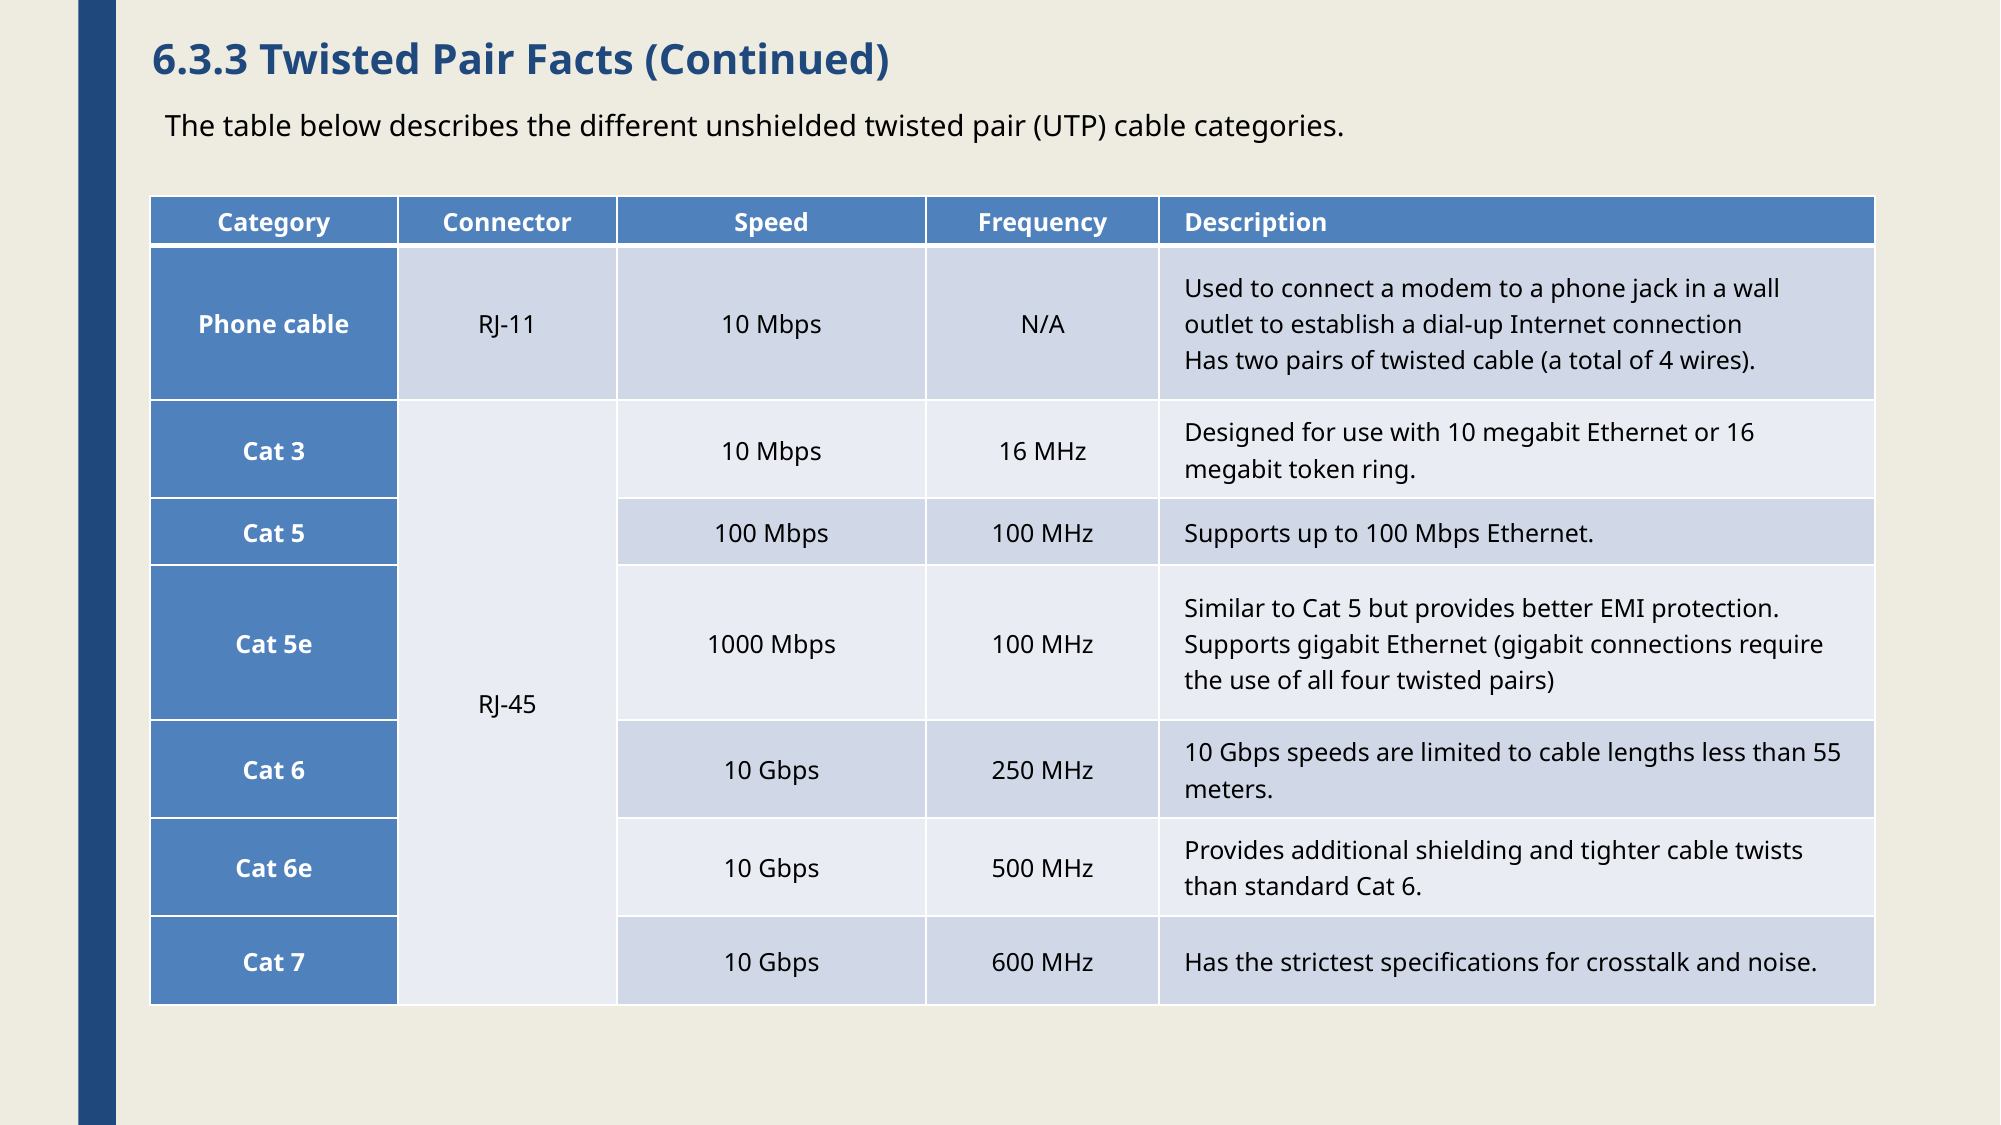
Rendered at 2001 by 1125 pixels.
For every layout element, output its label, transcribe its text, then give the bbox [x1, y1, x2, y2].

table_cell Provides additional shielding and tighter cable twists than standard Cat 6. [1160, 819, 1874, 915]
table_cell 100 MHz [927, 499, 1158, 564]
table_cell 10 Gbps speeds are limited to cable lengths less than 55 meters. [1160, 721, 1874, 817]
text_box The table below describes the different unshielded twisted pair (UTP) cable categories. [149, 100, 1875, 196]
title 6.3.3 Twisted Pair Facts (Continued) [137, 31, 1713, 276]
table_cell 1000 Mbps [618, 566, 925, 719]
table_cell Supports up to 100 Mbps Ethernet. [1160, 499, 1874, 564]
table_cell Cat 6e [151, 819, 397, 915]
table_cell 100 MHz [927, 566, 1158, 719]
table_cell Cat 3 [151, 401, 397, 497]
table_cell Phone cable [151, 248, 397, 399]
table_cell Used to connect a modem to a phone jack in a wall outlet to establish a dial-up Internet connection Has two pairs of twisted cable (a total of 4 wires). [1160, 248, 1874, 399]
table_cell N/A [927, 248, 1158, 399]
table_cell RJ-45 [399, 401, 616, 1004]
table_cell 500 MHz [927, 819, 1158, 915]
table_cell 10 Mbps [618, 248, 925, 399]
table_header Description [1160, 197, 1874, 243]
table_cell Similar to Cat 5 but provides better EMI protection. Supports gigabit Ethernet (gigabit connections require the use of all four twisted pairs) [1160, 566, 1874, 719]
table_header Category [151, 197, 397, 243]
table_cell 600 MHz [927, 917, 1158, 1004]
table_cell Cat 7 [151, 917, 397, 1004]
table_cell Cat 5e [151, 566, 397, 719]
table_cell 16 MHz [927, 401, 1158, 497]
table_cell Cat 5 [151, 499, 397, 564]
table_header Frequency [927, 197, 1158, 243]
table_cell 10 Mbps [618, 401, 925, 497]
table_cell 100 Mbps [618, 499, 925, 564]
table_cell RJ-11 [399, 248, 616, 399]
table_header Speed [618, 197, 925, 243]
table_cell 10 Gbps [618, 819, 925, 915]
table_cell 10 Gbps [618, 721, 925, 817]
table_cell Cat 6 [151, 721, 397, 817]
table_cell Designed for use with 10 megabit Ethernet or 16 megabit token ring. [1160, 401, 1874, 497]
table_cell Has the strictest specifications for crosstalk and noise. [1160, 917, 1874, 1004]
table_cell 10 Gbps [618, 917, 925, 1004]
table_header Connector [399, 197, 616, 243]
table_cell 250 MHz [927, 721, 1158, 817]
